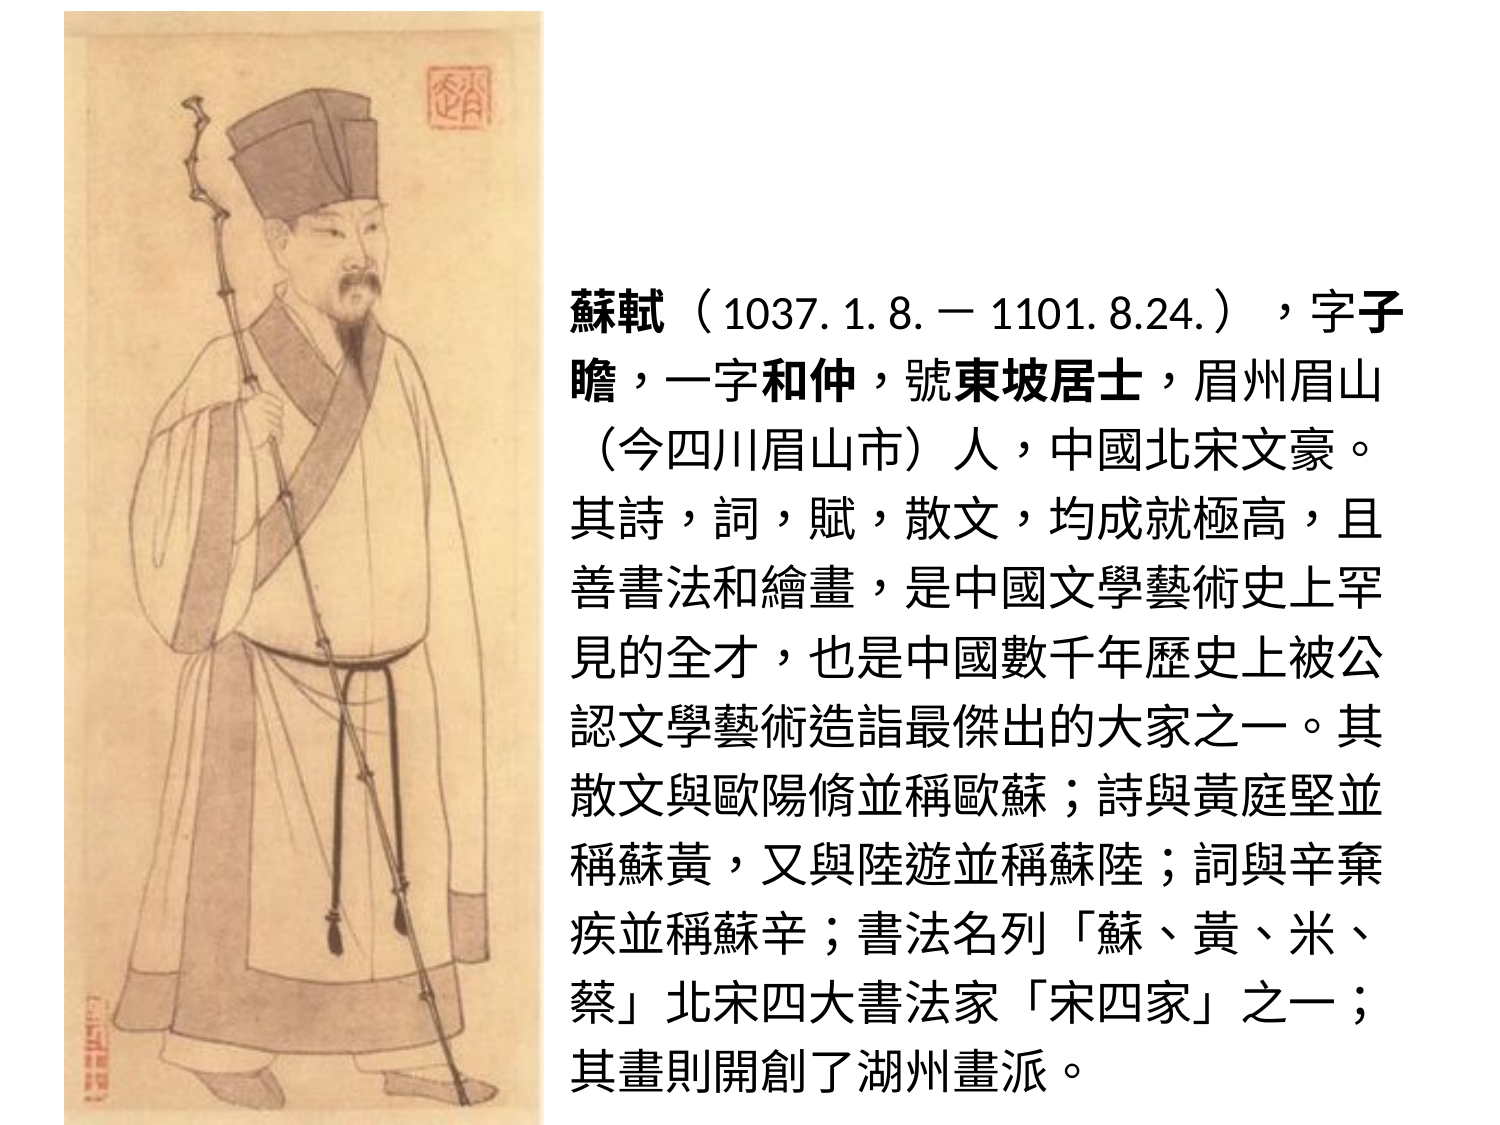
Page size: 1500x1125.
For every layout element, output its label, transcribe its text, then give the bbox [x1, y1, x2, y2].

picture [64, 11, 544, 1125]
list 蘇軾（1037. 1. 8.－1101. 8.24.），字子瞻，一字和仲，號東坡居士，眉州眉山（今四川眉山市）人，中國北宋文豪。其詩，詞，賦，散文，均成就極高，且善書法和繪畫，是中國文學藝術史上罕見的全才，也是中國數千年歷史上被公認文學藝術造詣最傑出的大家之一。其散文與歐陽脩並稱歐蘇；詩與黃庭堅並稱蘇黃，又與陸遊並稱蘇陸；詞與辛棄疾並稱蘇辛；書法名列「蘇、黃、米、蔡」北宋四大書法家「宋四家」之一；其畫則開創了湖州畫派。 [549, 262, 1425, 1125]
